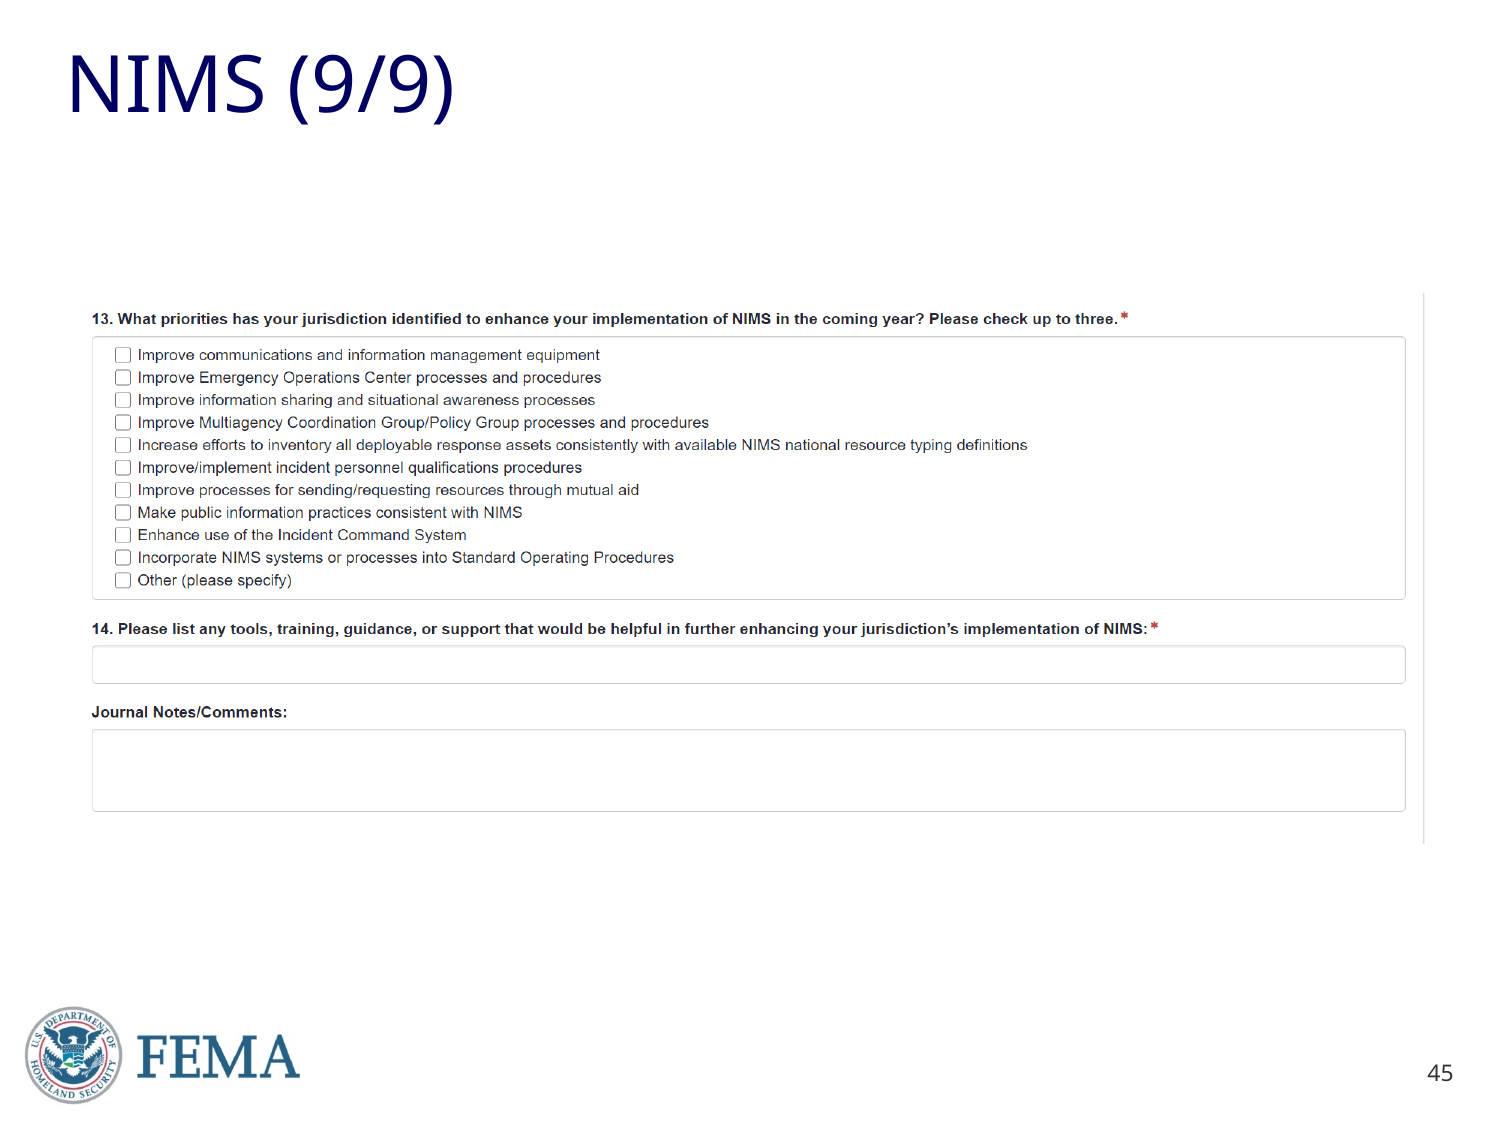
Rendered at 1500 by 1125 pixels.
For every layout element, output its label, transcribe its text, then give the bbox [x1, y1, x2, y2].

title NIMS (9/9) [50, 12, 1450, 150]
picture [14, 997, 333, 1112]
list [74, 293, 1426, 845]
slide_number 45 [1412, 1054, 1488, 1098]
